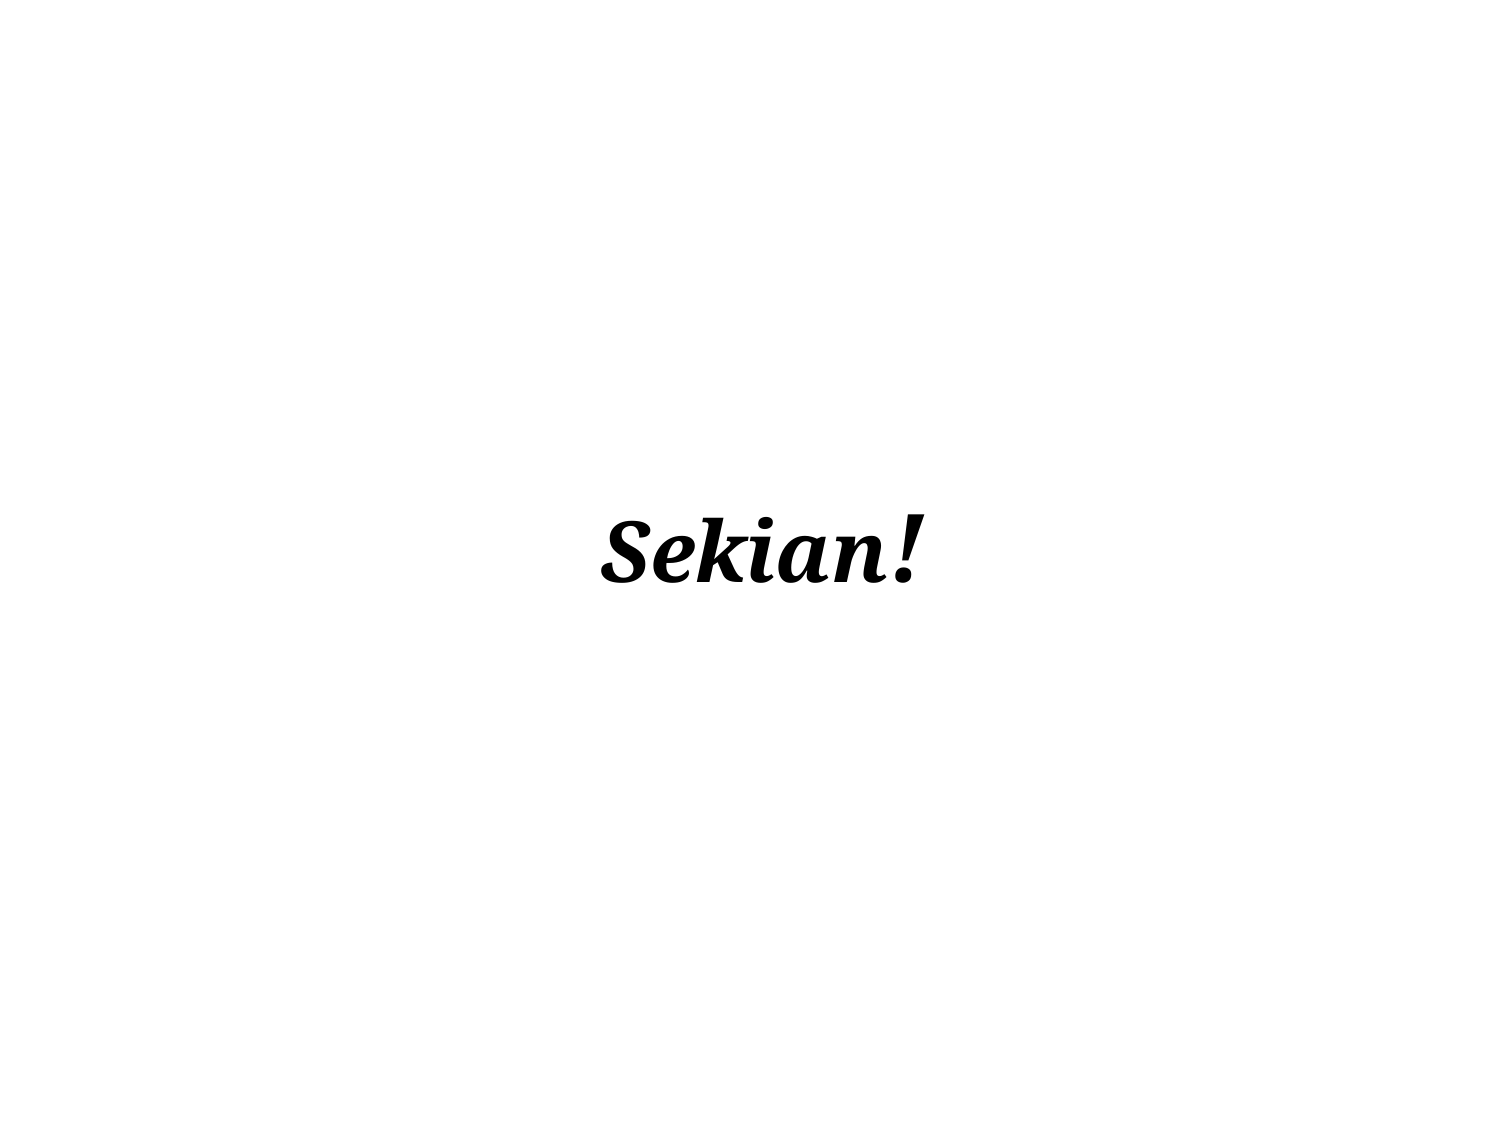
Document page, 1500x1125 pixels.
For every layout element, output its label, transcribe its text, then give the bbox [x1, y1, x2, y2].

list Sekian! [88, 479, 1439, 610]
